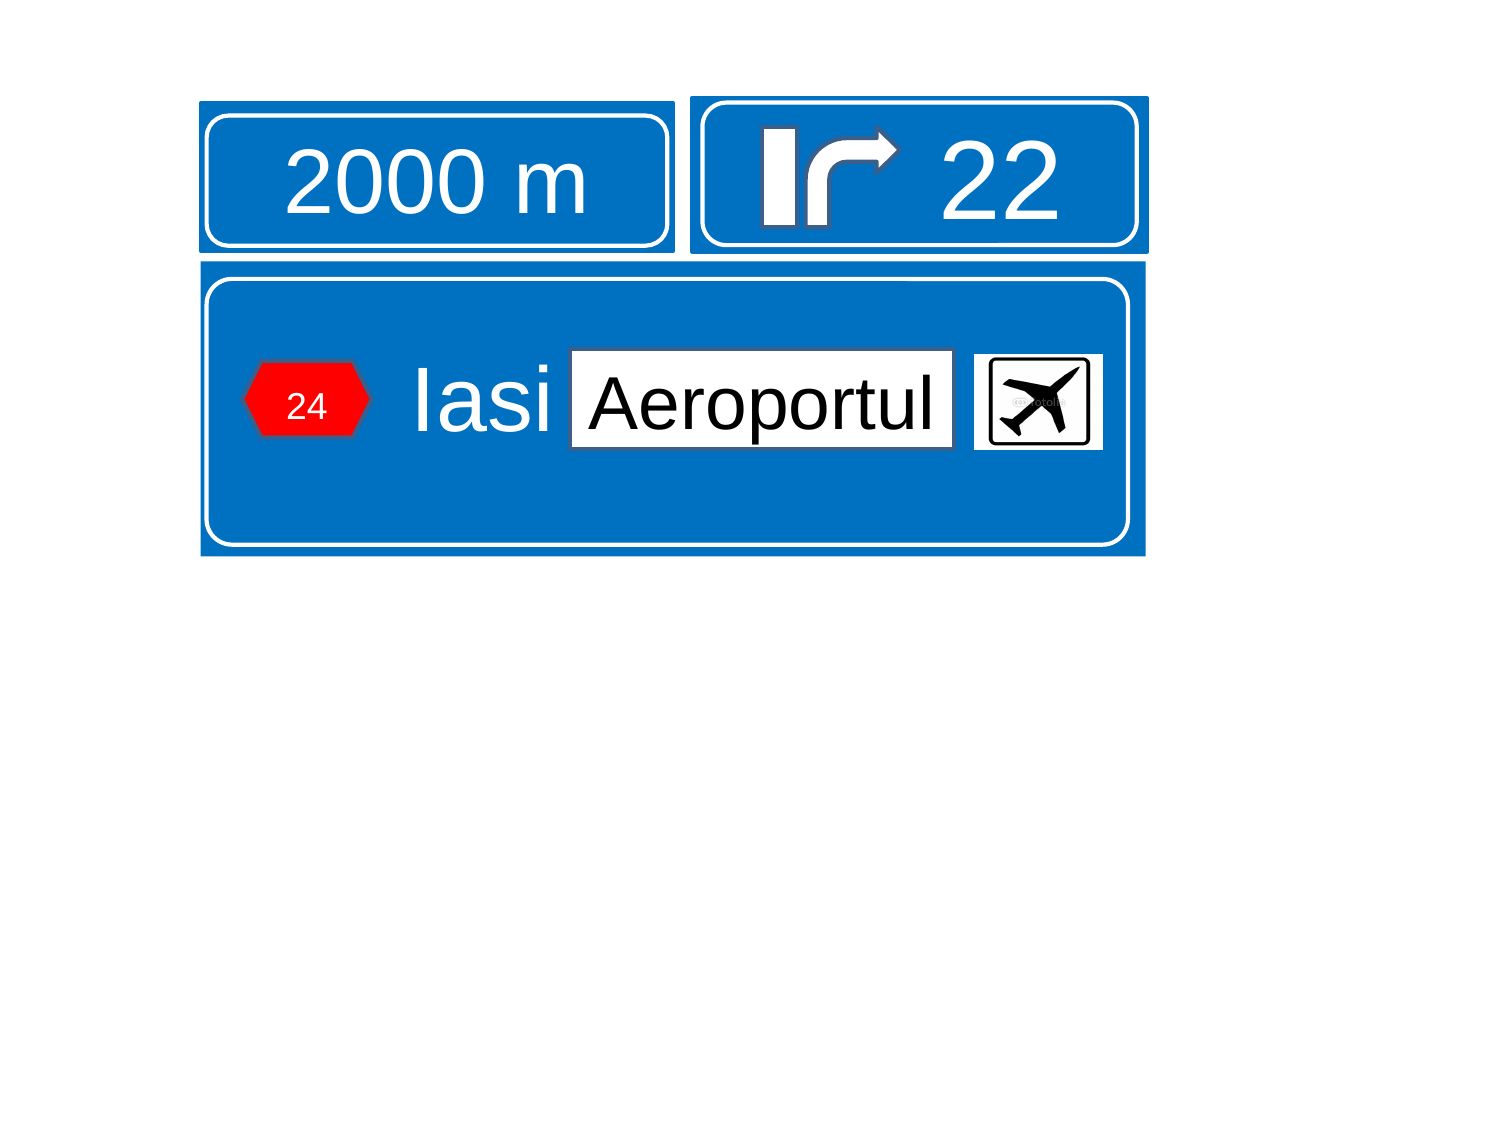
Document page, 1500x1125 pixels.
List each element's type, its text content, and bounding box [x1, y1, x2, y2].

text_box 22 [690, 96, 1149, 254]
text_box 2000 m [199, 101, 675, 253]
text_box [700, 100, 1139, 248]
text_box [204, 276, 1131, 547]
text_box Aeroportul [568, 347, 956, 451]
picture [974, 354, 1103, 450]
text_box Iasi aeroport [200, 261, 1146, 557]
text_box 24 [240, 358, 374, 440]
text_box [204, 113, 670, 248]
